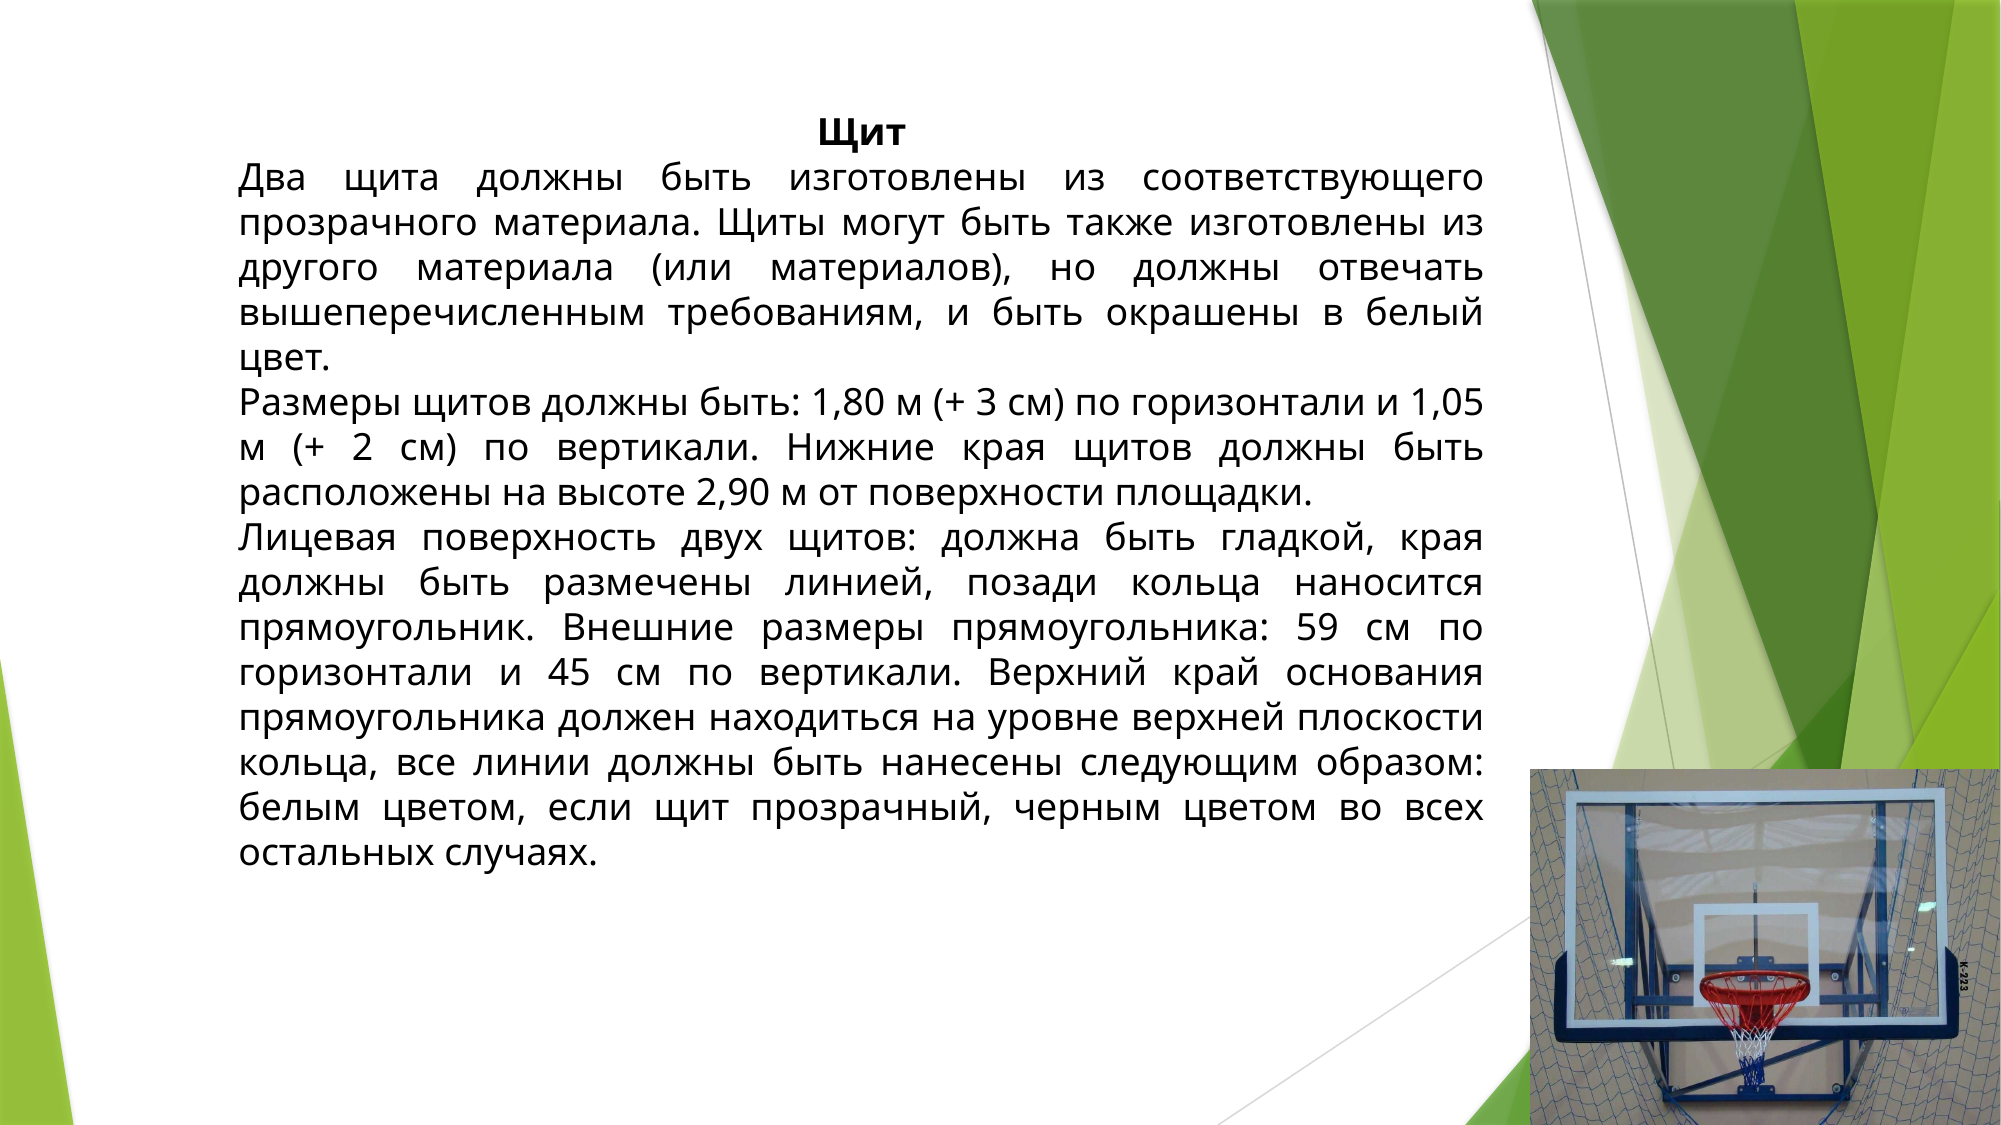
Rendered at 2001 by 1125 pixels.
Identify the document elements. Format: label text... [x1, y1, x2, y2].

picture [1529, 768, 2000, 1125]
text_box Щит Два щита должны быть изготовлены из соответствующего прозрачного материала. Щиты могут быть также изготовлены из другого материала (или материалов), но должны отвечать вышеперечисленным требованиям, и быть окрашены в белый цвет. Размеры щитов должны быть: 1,80 м (+ 3 см) по горизонтали и 1,05 м (+ 2 см) по вертикали. Нижние края щитов должны быть расположены на высоте 2,90 м от поверхности площадки. Лицевая поверхность двух щитов: должна быть гладкой, края должны быть размечены линией, позади кольца наносится прямоугольник. Внешние размеры прямоугольника: 59 см по горизонтали и 45 см по вертикали. Верхний край основания прямоугольника должен находиться на уровне верхней плоскости кольца, все линии должны быть нанесены следующим образом: белым цветом, если щит прозрачный, черным цветом во всех остальных случаях. [223, 100, 1500, 881]
